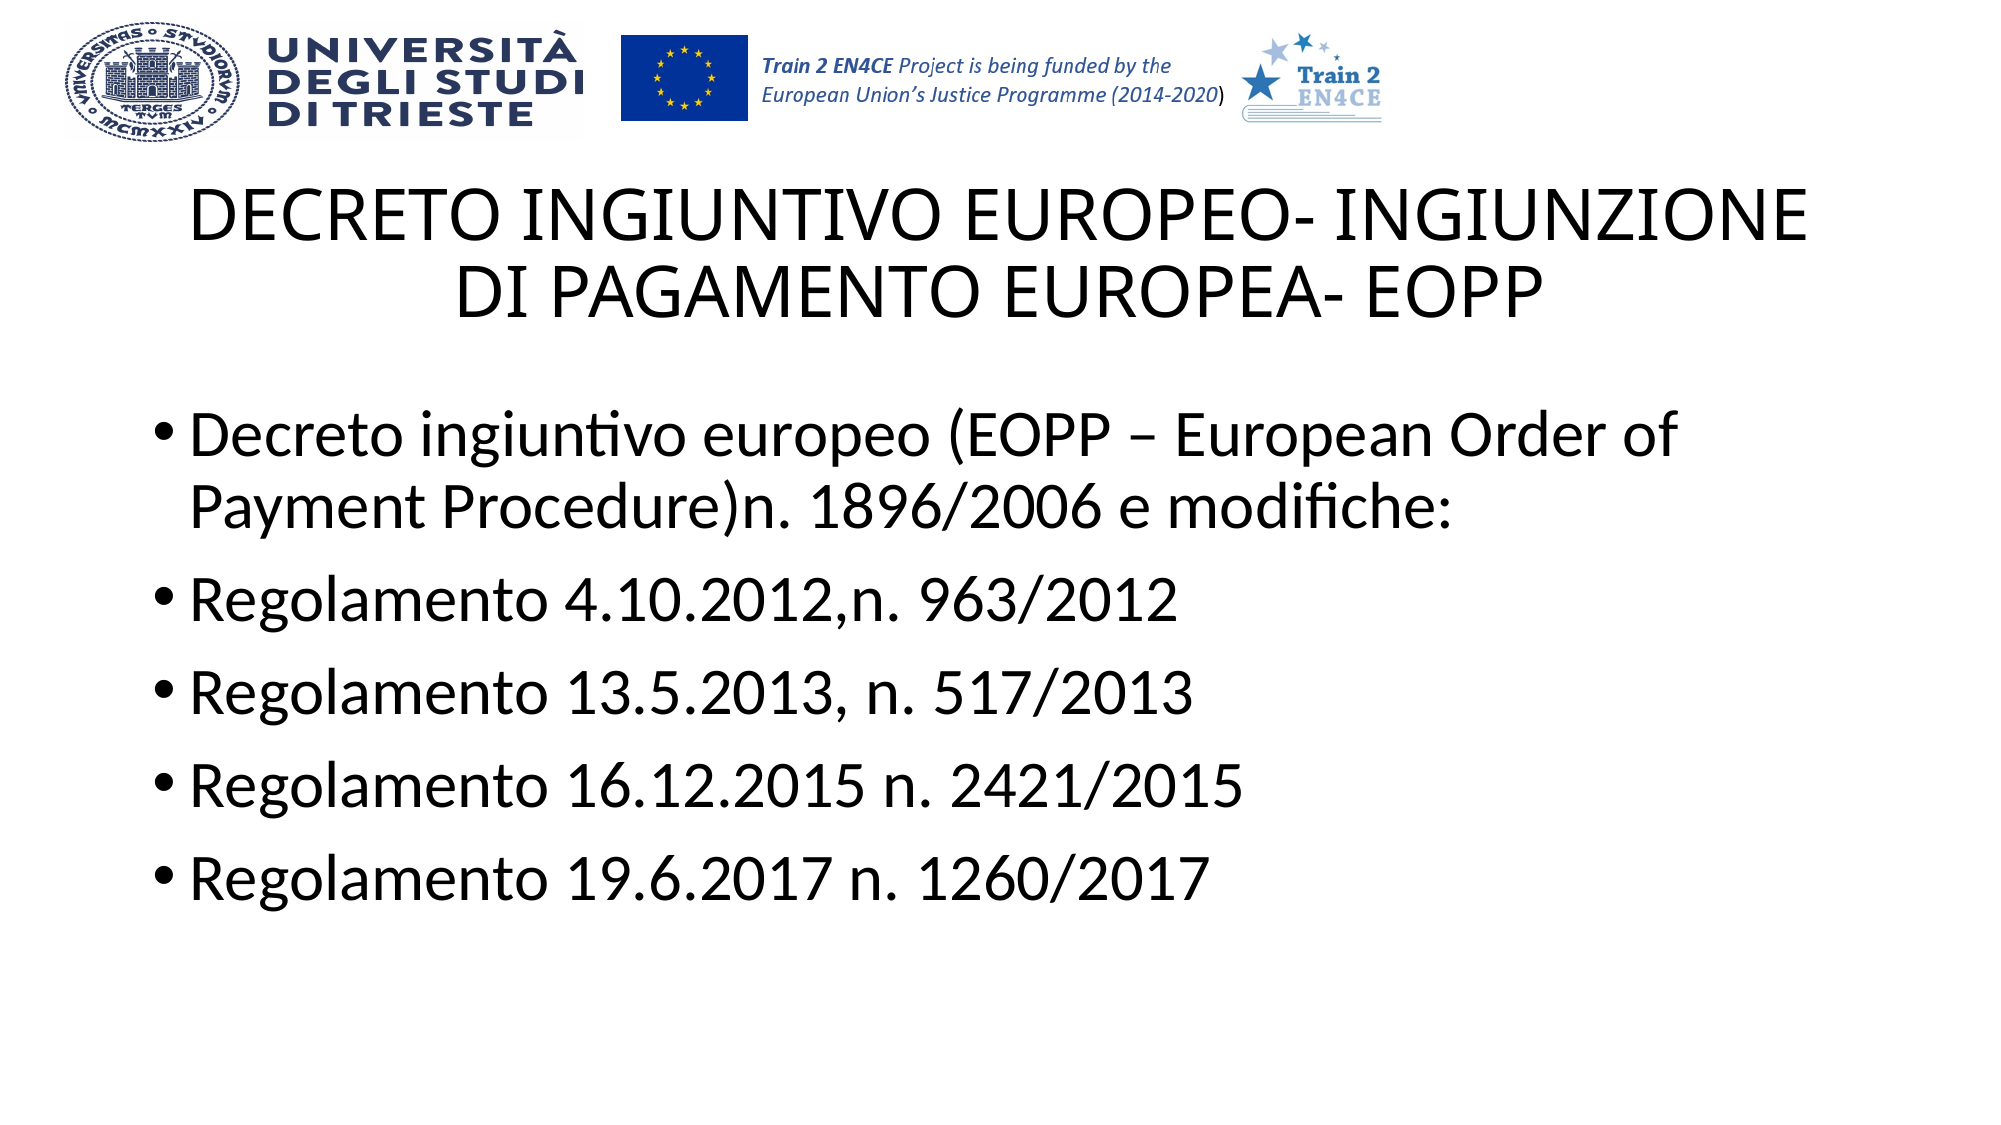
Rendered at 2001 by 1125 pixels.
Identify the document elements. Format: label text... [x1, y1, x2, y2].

list Decreto ingiuntivo europeo (EOPP – European Order of Payment Procedure)n. 1896/2006 e modifiche: Regolamento 4.10.2012,n. 963/2012 Regolamento 13.5.2013, n. 517/2013 Regolamento 16.12.2015 n. 2421/2015 Regolamento 19.6.2017 n. 1260/2017 [137, 391, 1863, 1014]
picture [65, 22, 583, 142]
title DECRETO INGIUNTIVO EUROPEO- INGIUNZIONE DI PAGAMENTO EUROPEA- EOPP [137, 169, 1863, 343]
picture [617, 30, 1383, 124]
